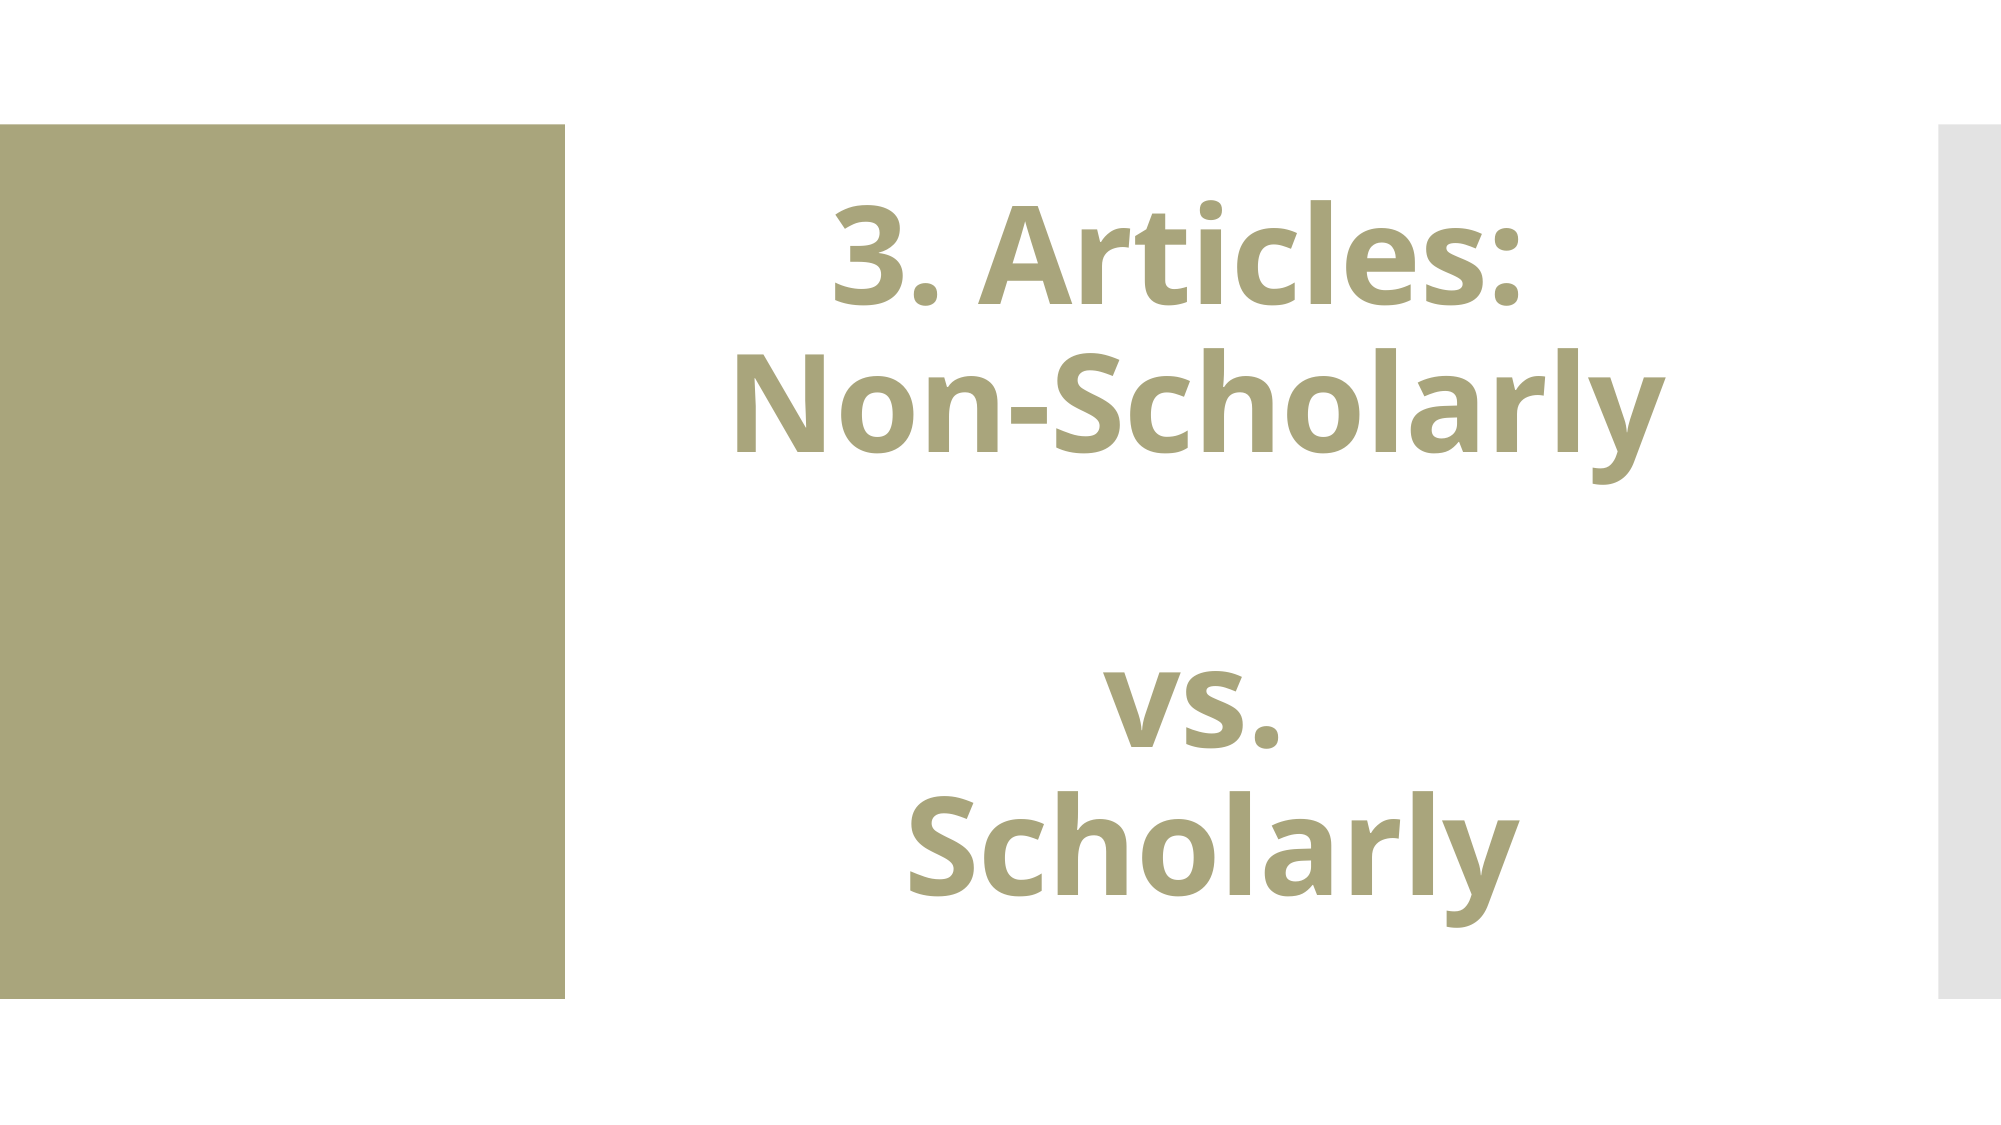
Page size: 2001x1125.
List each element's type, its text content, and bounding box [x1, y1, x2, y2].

title 3. Articles: Non-Scholarly vs. Scholarly [705, 178, 1685, 934]
